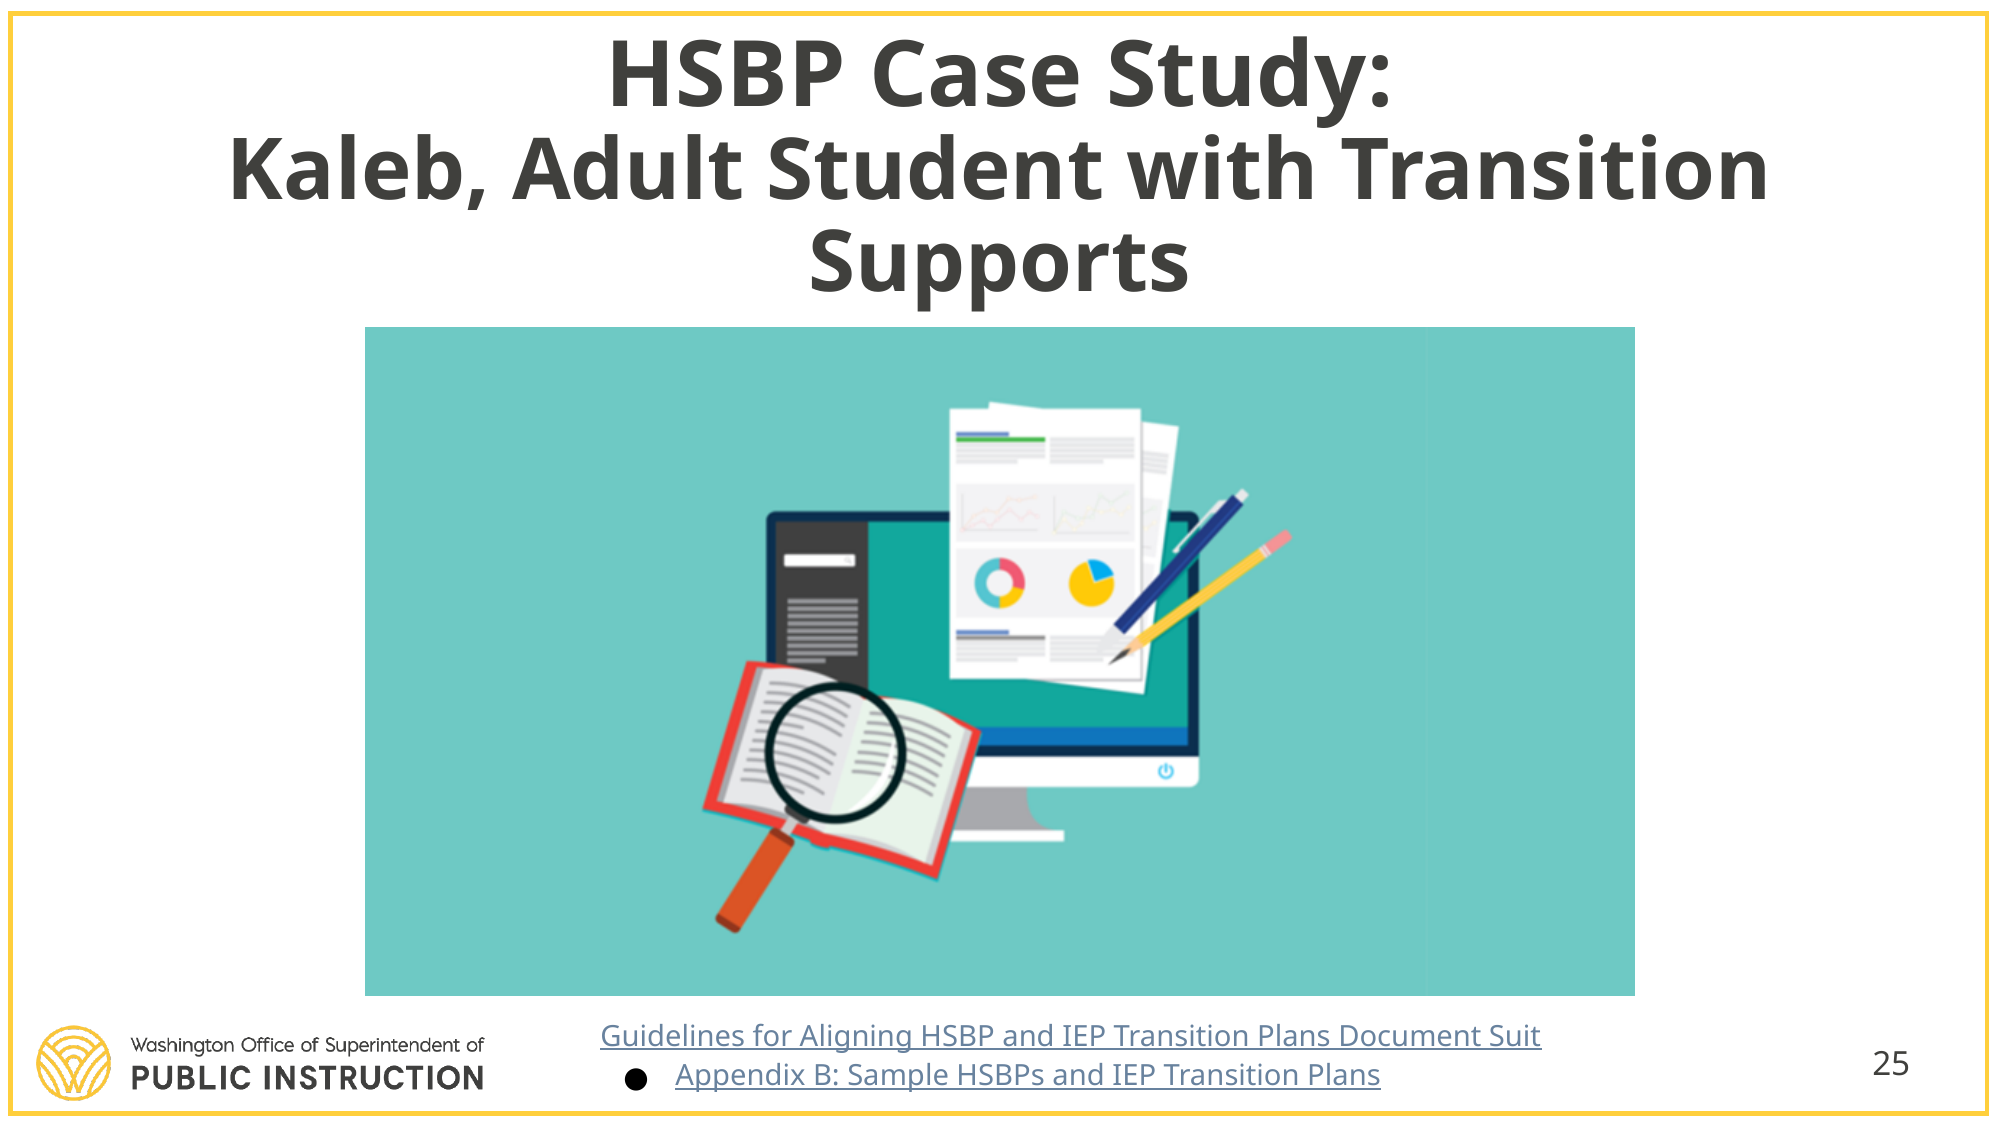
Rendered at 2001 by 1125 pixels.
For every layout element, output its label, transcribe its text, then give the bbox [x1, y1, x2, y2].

text_box Guidelines for Aligning HSBP and IEP Transition Plans Document Suit Appendix B: Sample HSBPs and IEP Transition Plans [585, 1001, 1683, 1095]
picture [365, 327, 1635, 996]
title HSBP Case Study: Kaleb, Adult Student with Transition Supports [137, 59, 1863, 278]
slide_number 25 [1857, 1034, 1963, 1095]
picture [36, 1025, 485, 1101]
